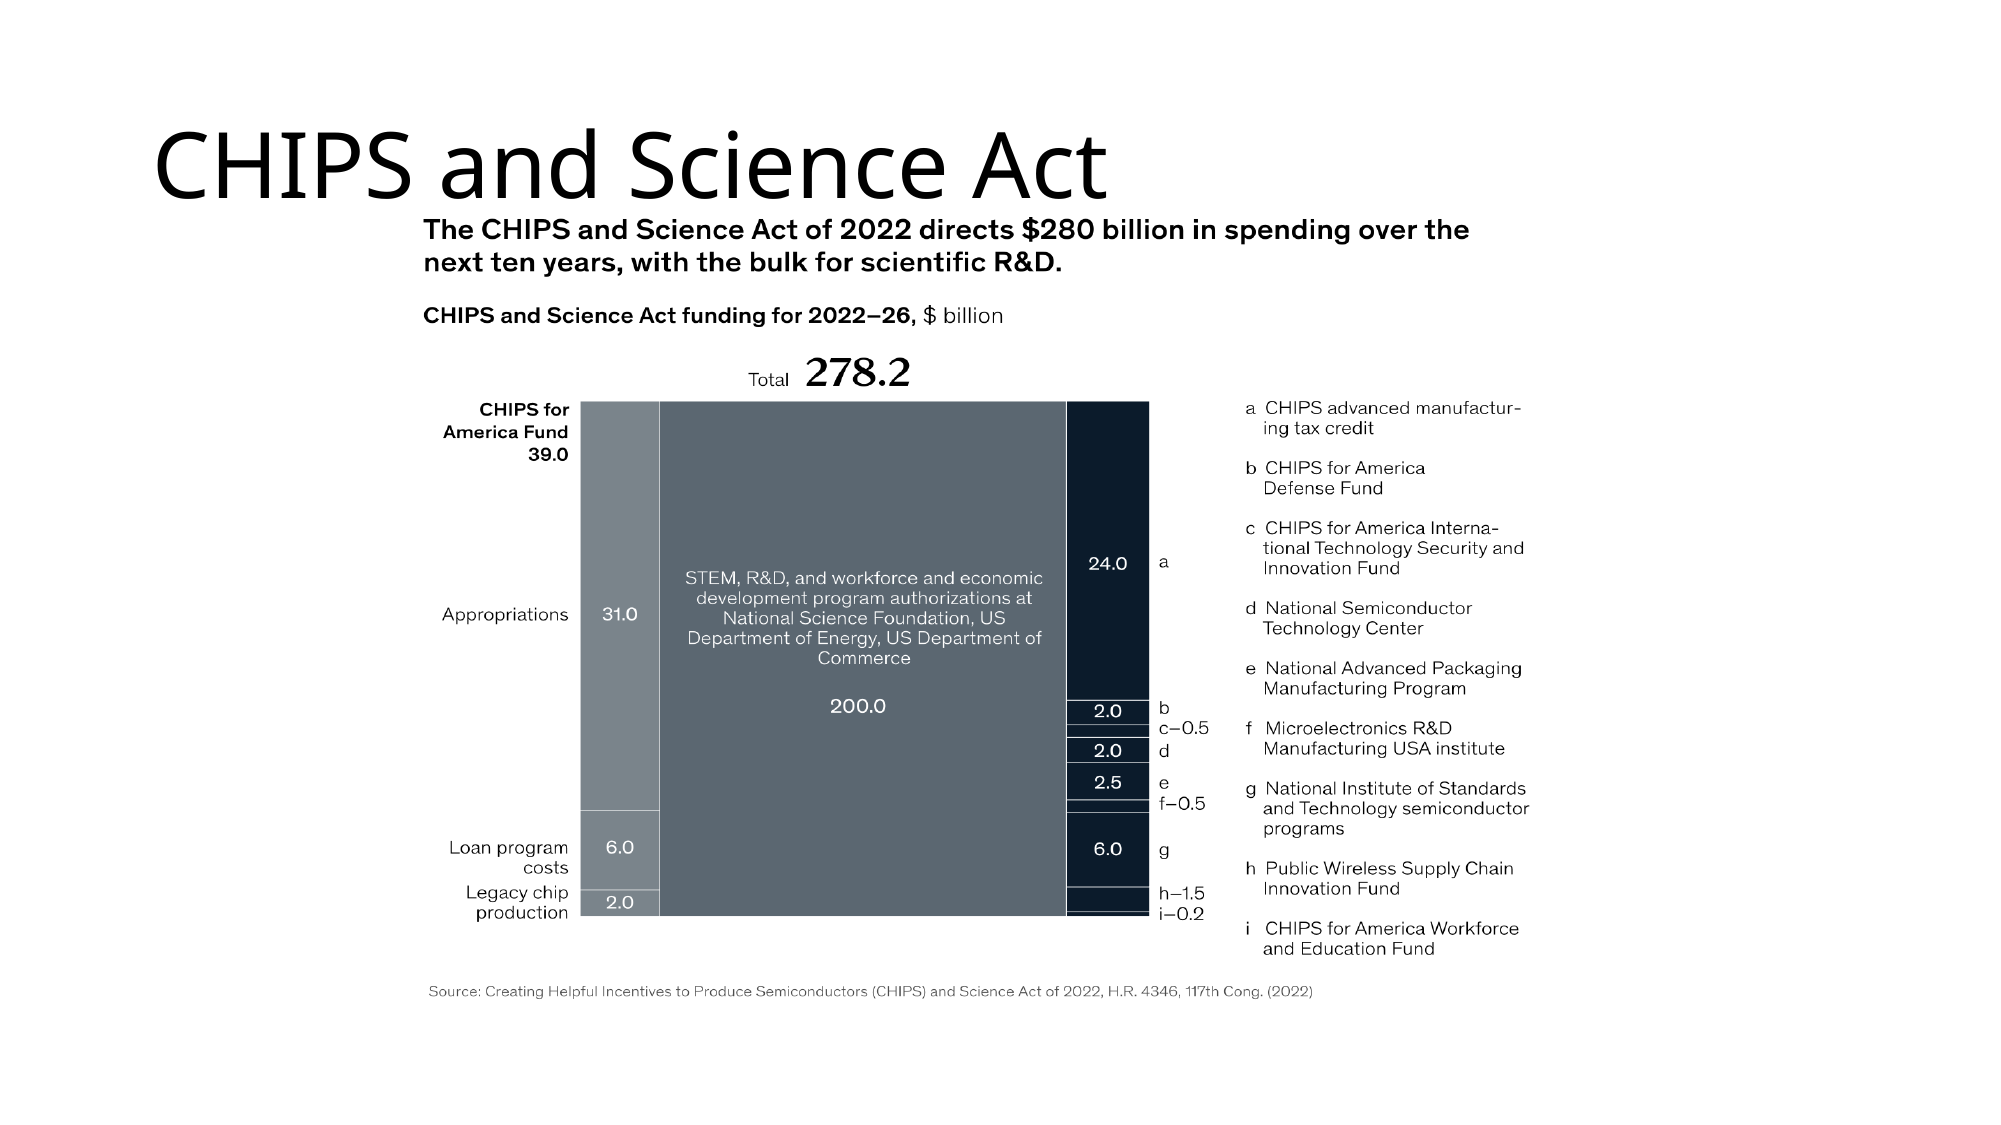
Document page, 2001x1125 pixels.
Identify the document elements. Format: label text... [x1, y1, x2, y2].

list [394, 200, 1581, 1014]
title CHIPS and Science Act [137, 59, 1863, 278]
